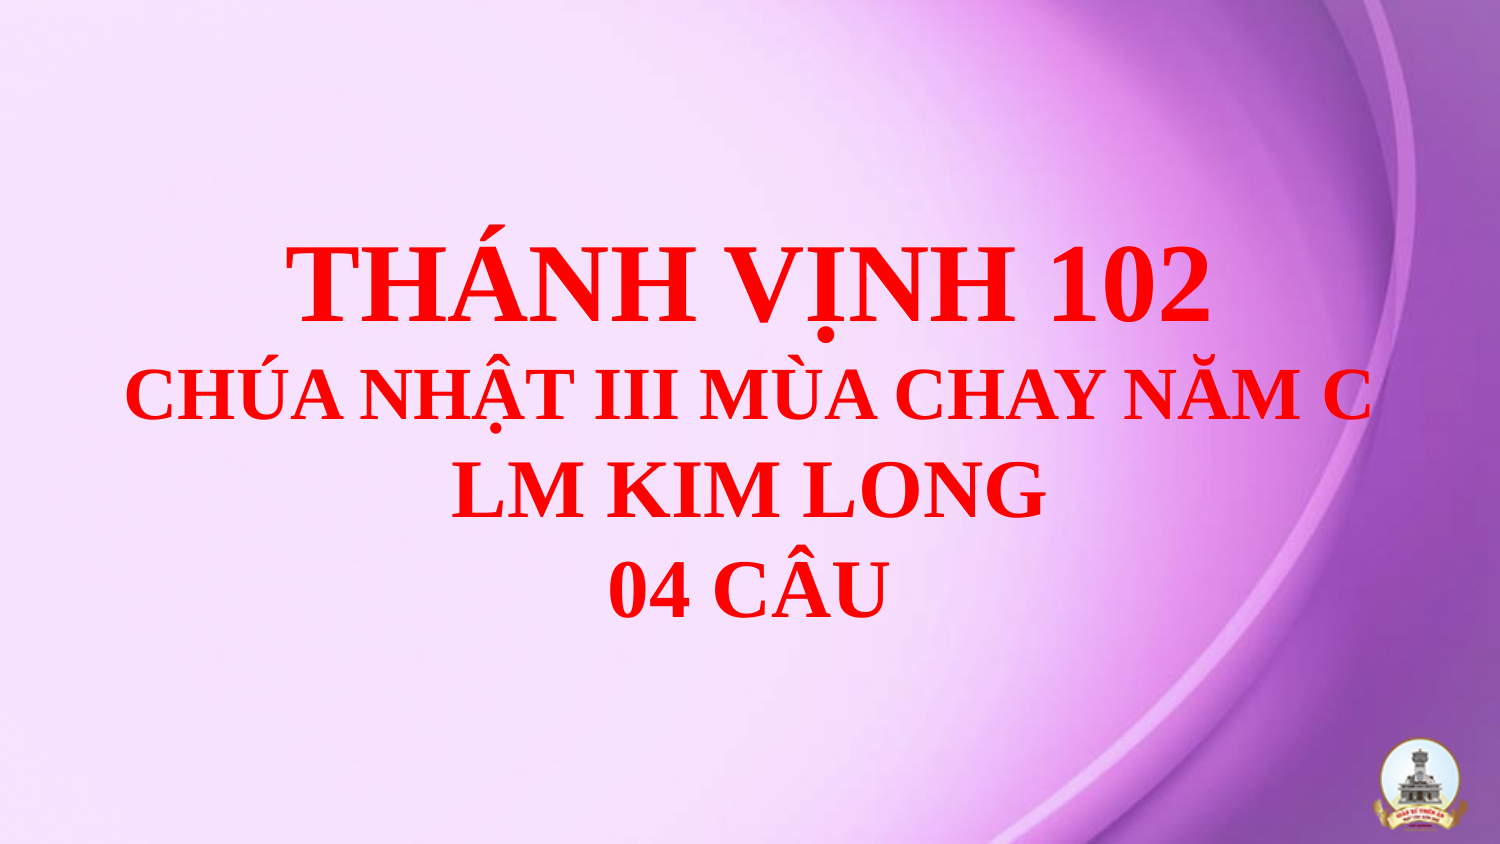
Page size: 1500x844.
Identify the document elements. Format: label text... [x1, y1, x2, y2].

title thánh vịnh 102 chúa nhật III mùa chay năm c lm kim long 04 câu [0, 0, 1500, 844]
